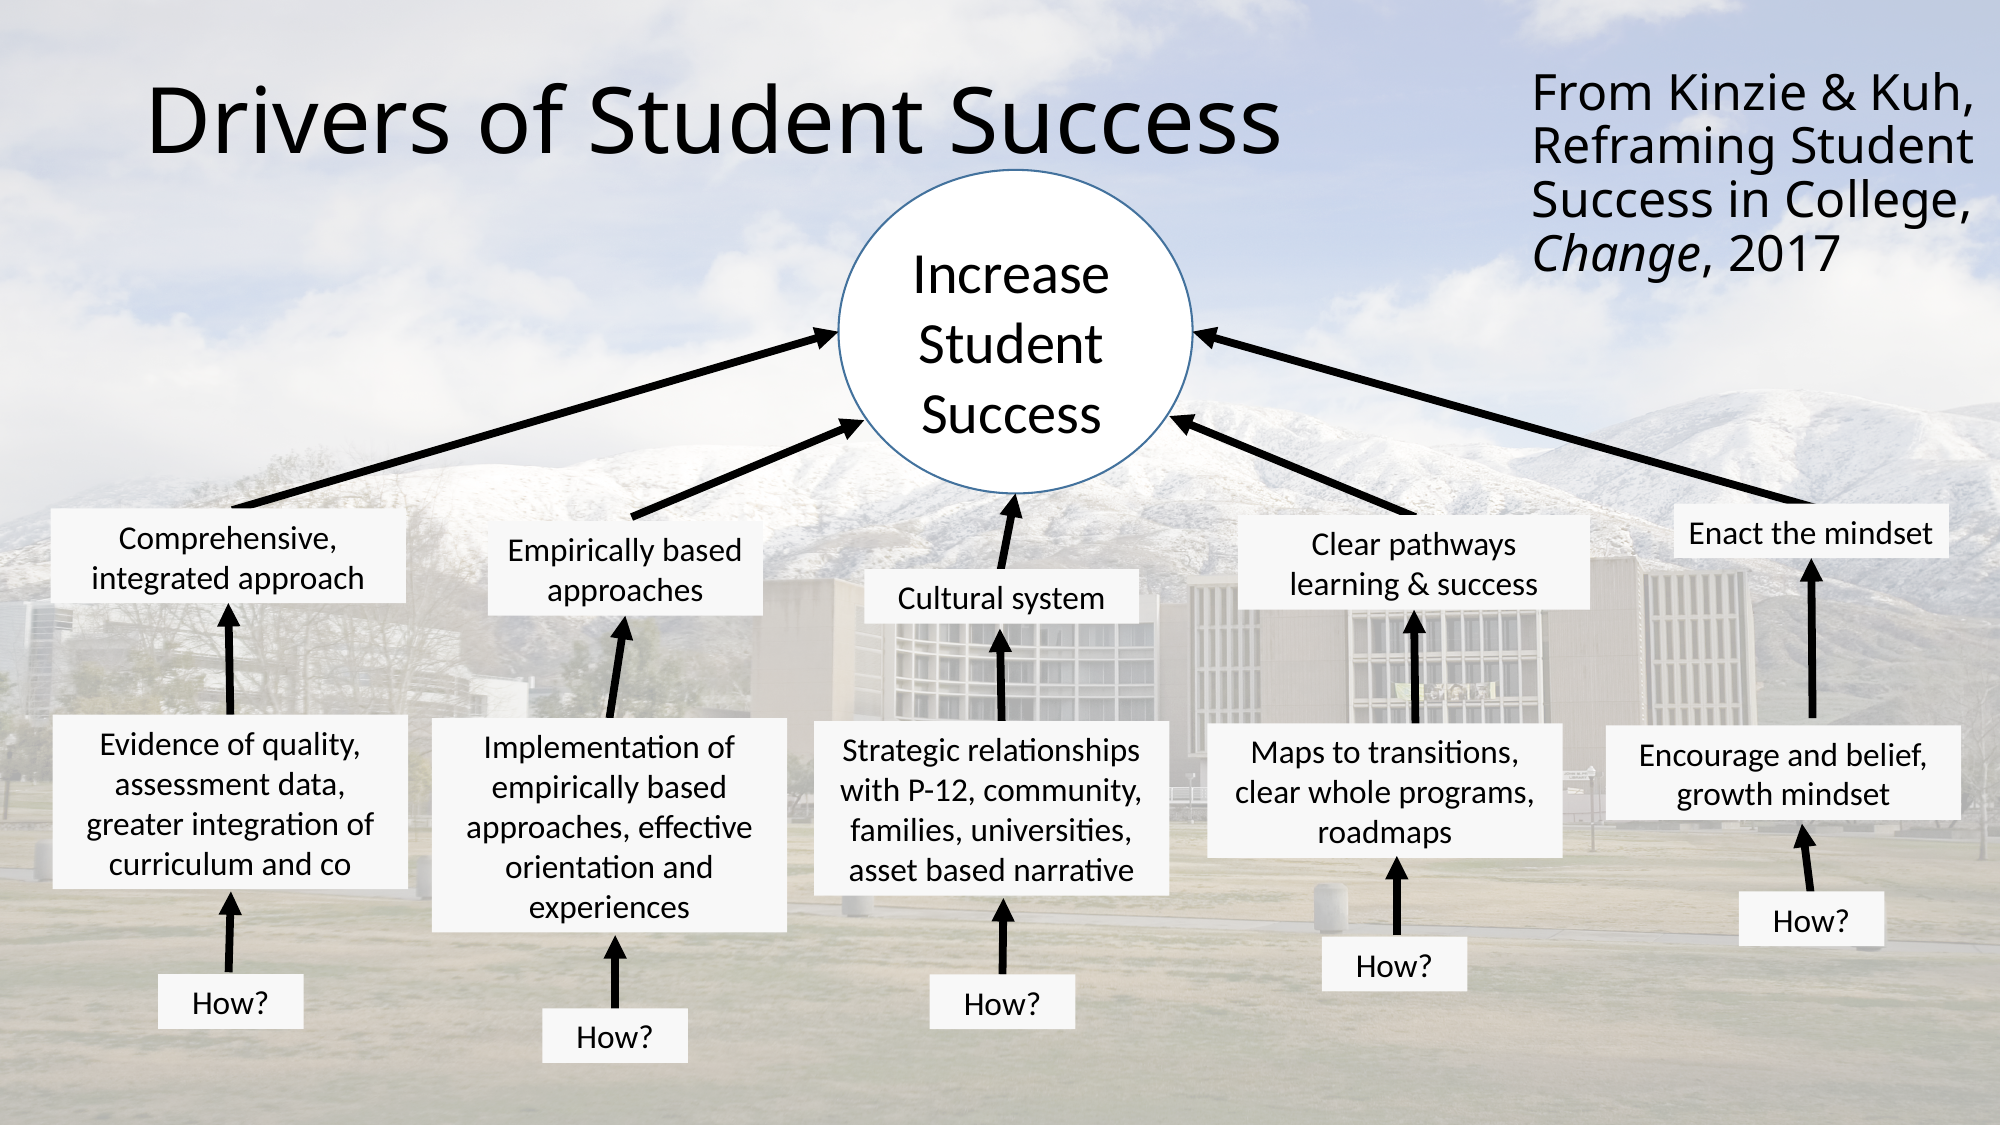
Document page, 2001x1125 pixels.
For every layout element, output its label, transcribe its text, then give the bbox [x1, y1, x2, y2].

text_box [631, 420, 865, 518]
text_box Strategic relationships with P-12, community, families, universities, asset based narrative [814, 721, 1170, 896]
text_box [232, 331, 839, 511]
text_box Comprehensive, integrated approach [50, 508, 406, 604]
text_box How? [1321, 936, 1468, 992]
text_box Increase Student Success [875, 233, 1148, 453]
text_box Clear pathways learning & success [1238, 515, 1591, 610]
text_box [837, 233, 875, 432]
text_box Enact the mindset [1673, 503, 1949, 559]
text_box Evidence of quality, assessment data, greater integration of curriculum and co [52, 714, 409, 890]
text_box How? [1738, 891, 1885, 947]
text_box Cultural system [864, 569, 1140, 624]
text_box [609, 617, 626, 719]
text_box Empirically based approaches [487, 521, 763, 616]
text_box Drivers of Student Success [129, 15, 1855, 233]
text_box From Kinzie & Kuh, Reframing Student Success in College, Change, 2017 [1516, 110, 2000, 239]
text_box Implementation of empirically based approaches, effective orientation and experiences [431, 718, 788, 933]
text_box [1000, 493, 1016, 572]
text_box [1801, 823, 1812, 898]
text_box Maps to transitions, clear whole programs, roadmaps [1207, 723, 1563, 858]
text_box How? [542, 1008, 688, 1063]
text_box [1148, 233, 1194, 441]
text_box [896, 453, 1135, 495]
text_box How? [158, 974, 304, 1029]
text_box Encourage and belief, growth mindset [1605, 725, 1962, 820]
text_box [1169, 416, 1416, 518]
text_box How? [929, 974, 1076, 1030]
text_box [1192, 331, 1823, 510]
